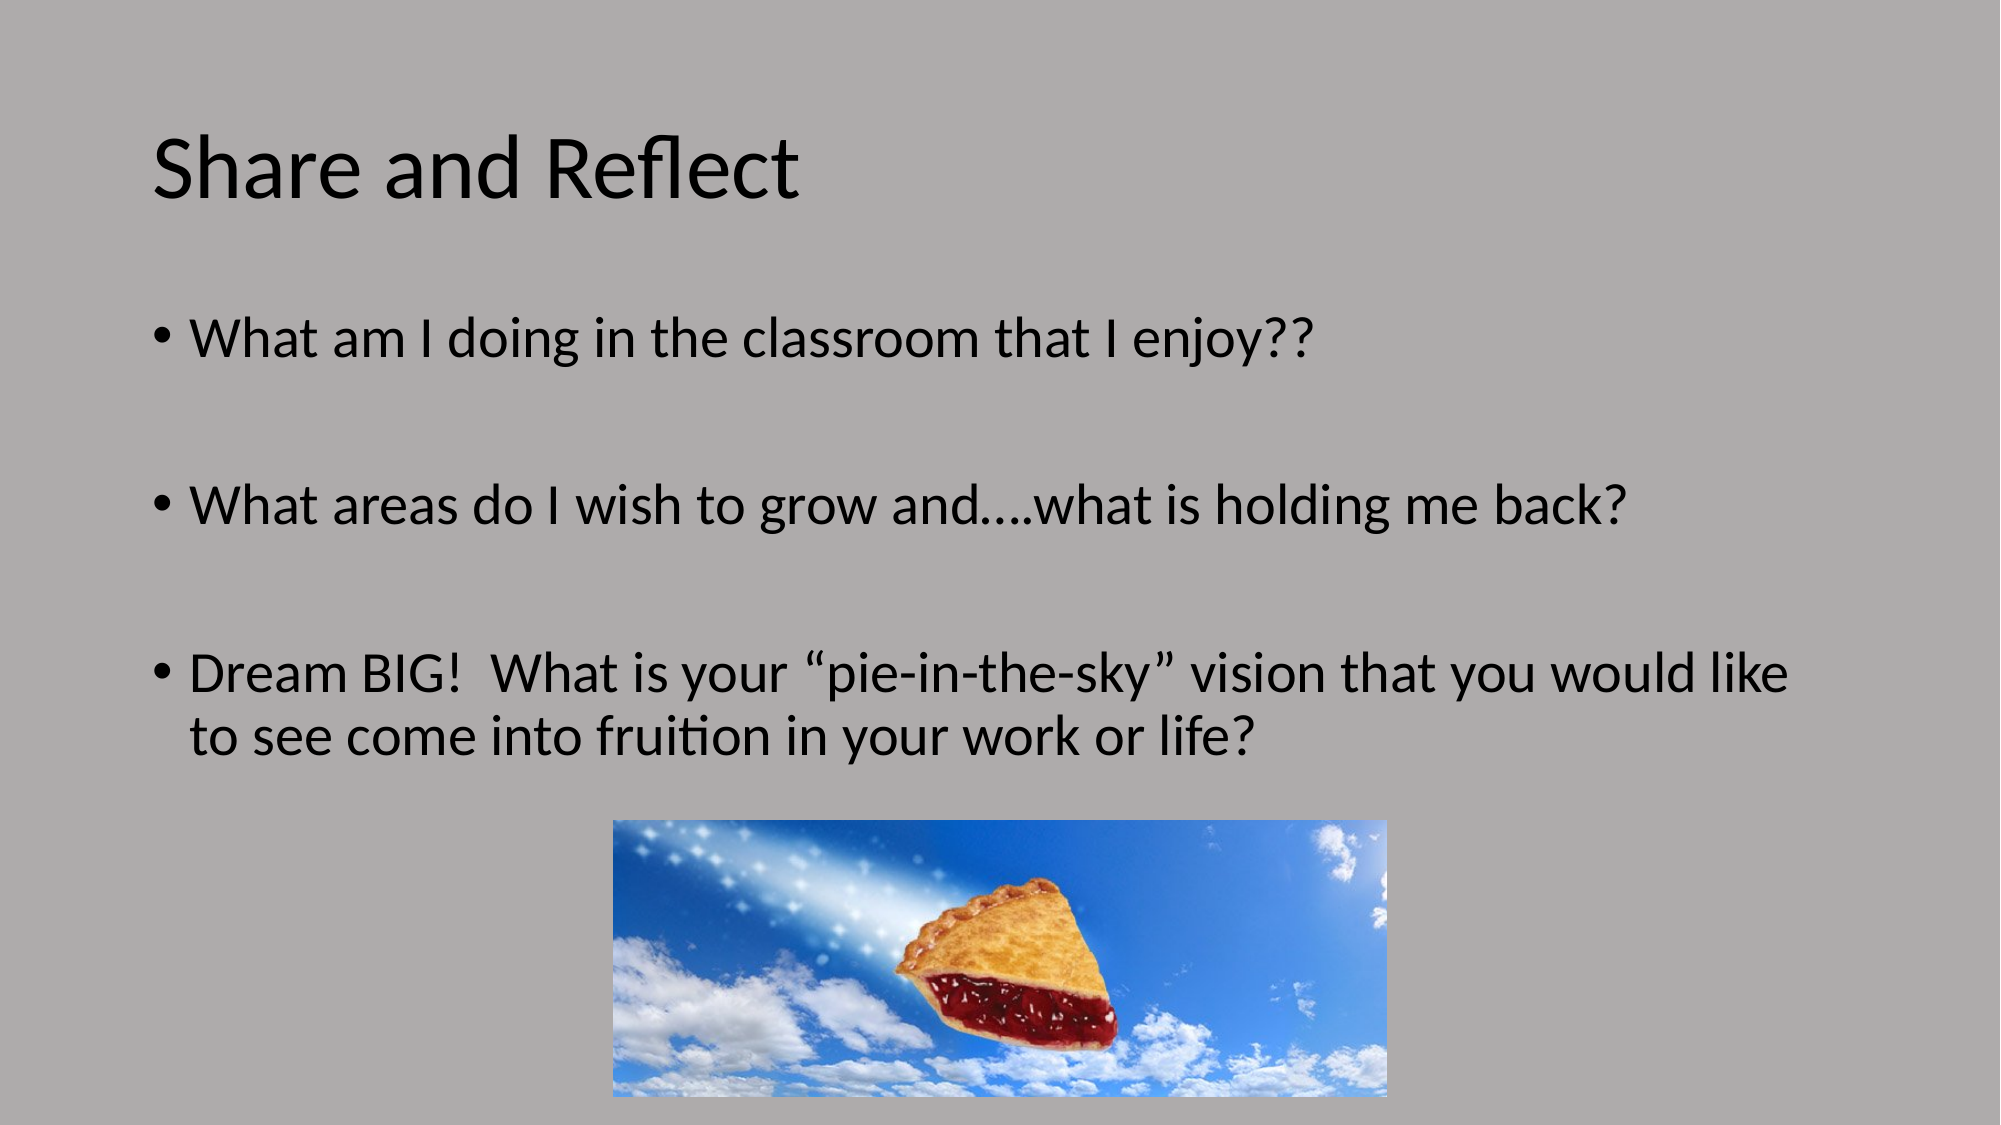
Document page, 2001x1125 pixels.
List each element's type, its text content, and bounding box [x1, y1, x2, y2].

picture [613, 819, 1387, 1097]
title Share and Reflect [137, 59, 1863, 278]
list What am I doing in the classroom that I enjoy?? What areas do I wish to grow and….what is holding me back? Dream BIG! What is your “pie-in-the-sky” vision that you would like to see come into fruition in your work or life? [137, 299, 1863, 1014]
